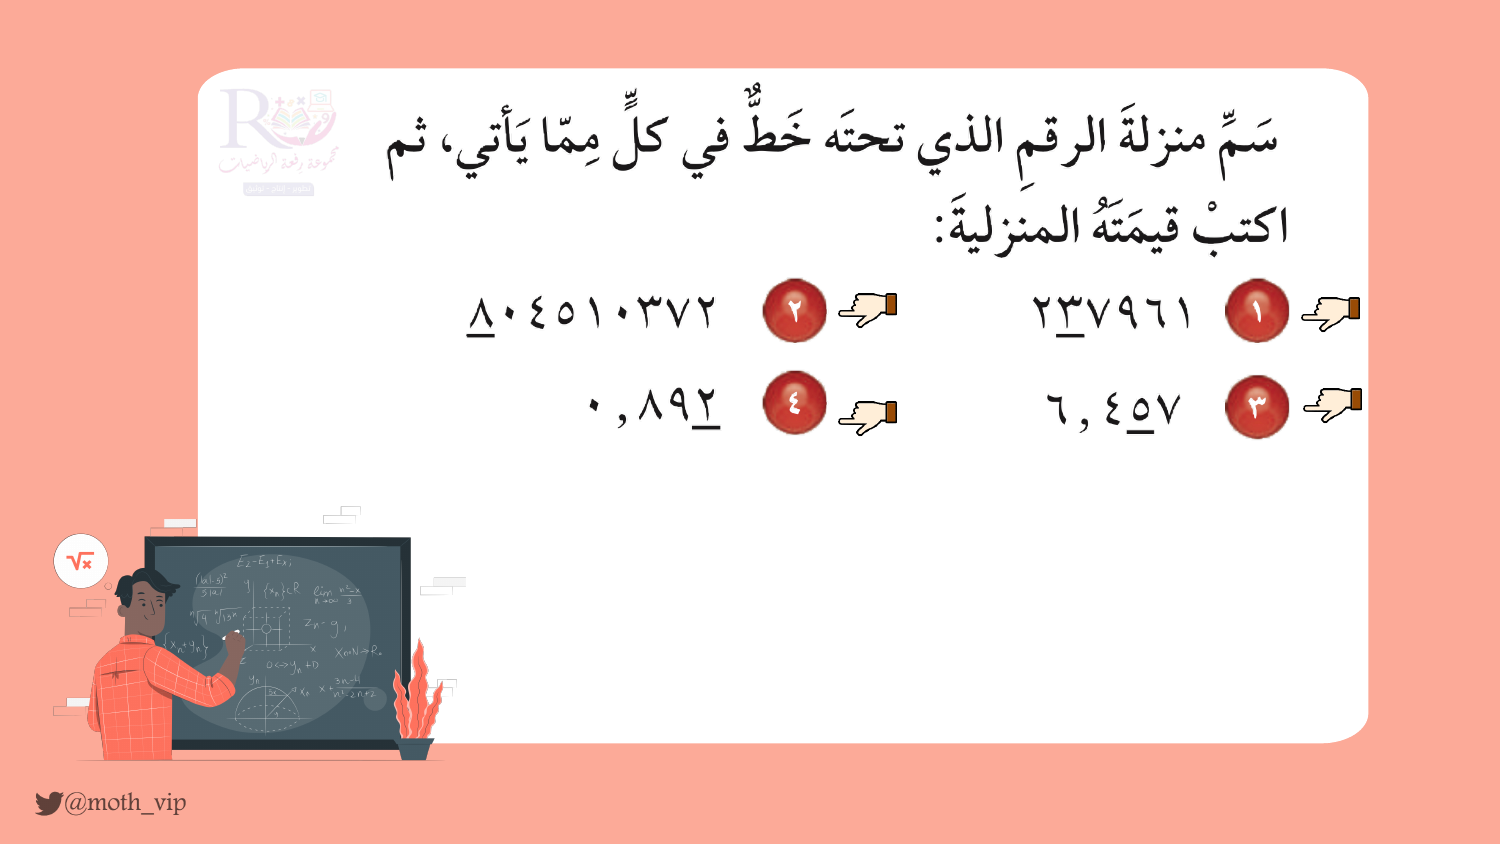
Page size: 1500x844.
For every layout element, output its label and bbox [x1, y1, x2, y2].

picture [41, 82, 1383, 844]
